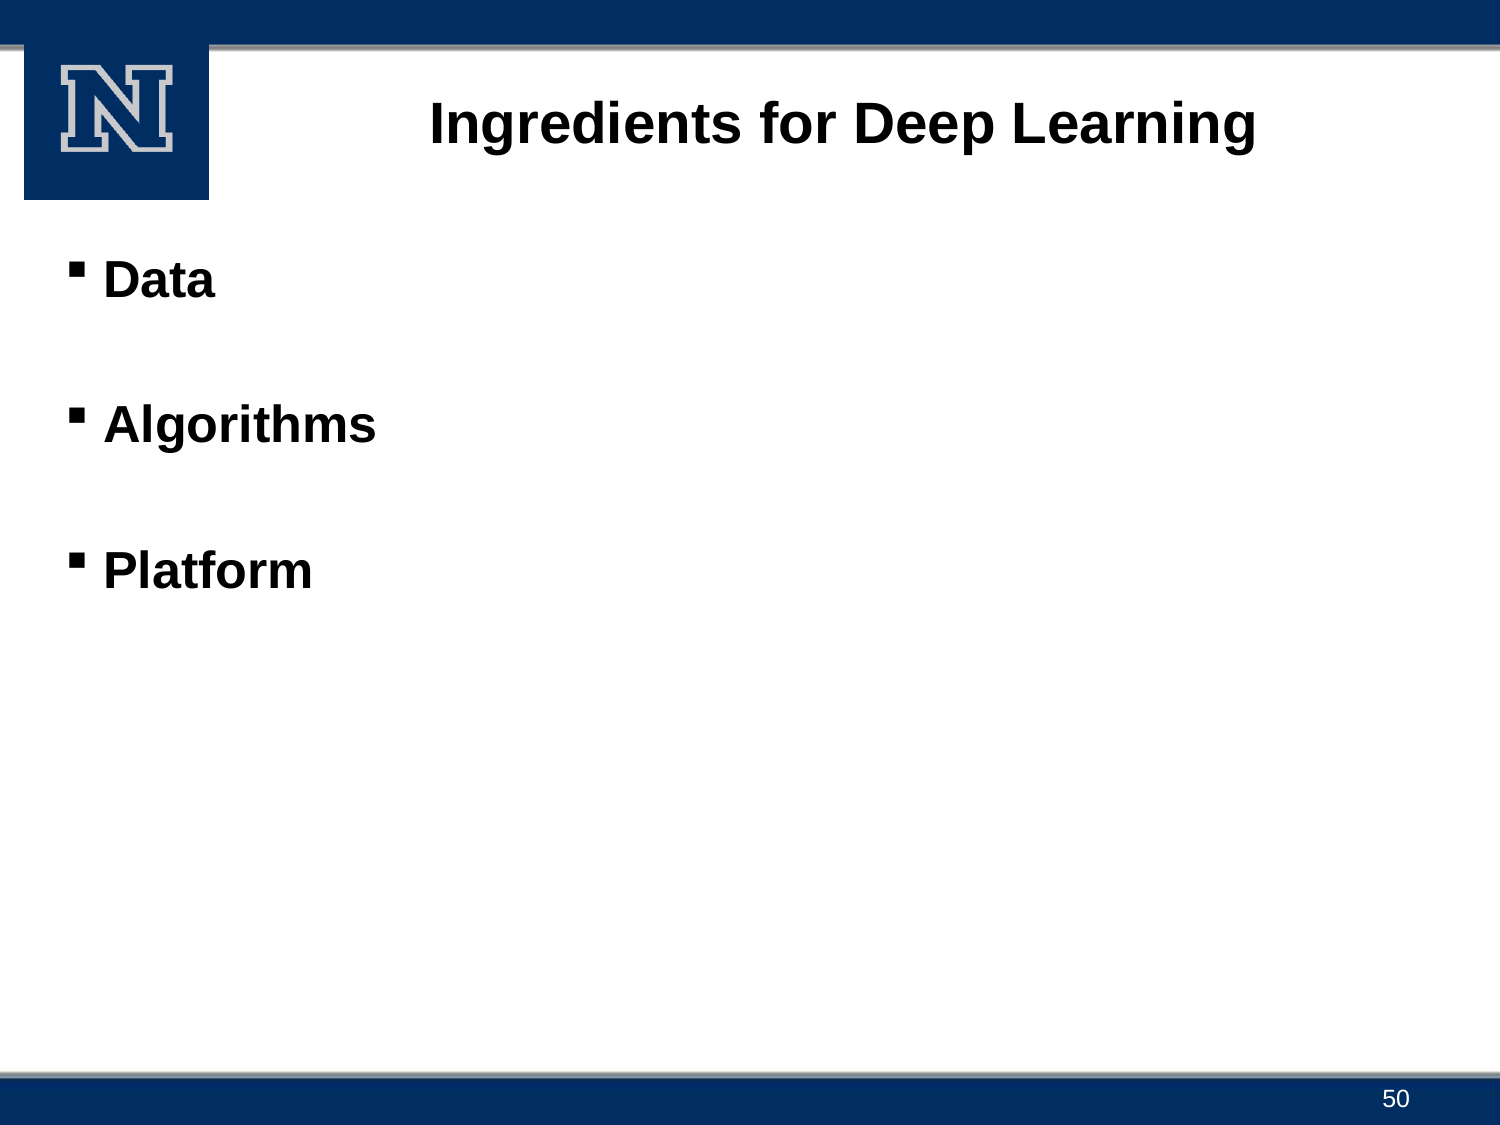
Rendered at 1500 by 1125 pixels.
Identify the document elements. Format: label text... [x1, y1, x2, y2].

list Data Algorithms Platform [50, 237, 1450, 1063]
slide_number 50 [1074, 1074, 1425, 1119]
picture [0, 0, 1500, 200]
title Ingredients for Deep Learning [237, 62, 1450, 188]
picture [0, 1062, 1500, 1125]
